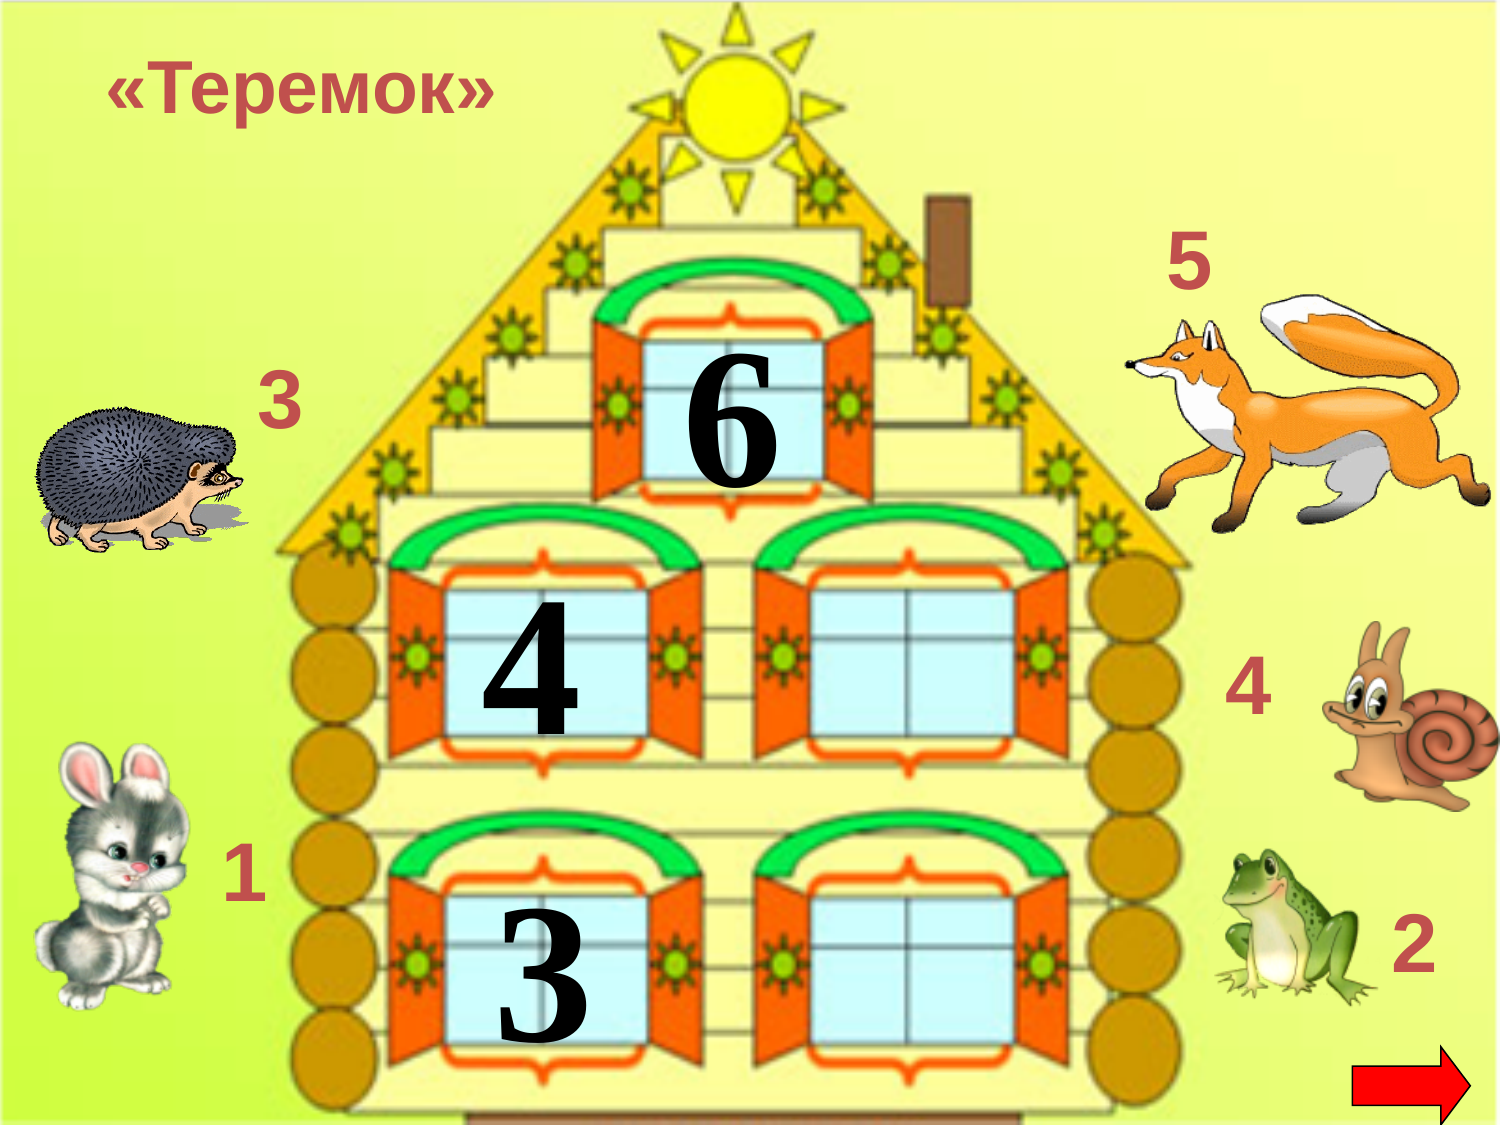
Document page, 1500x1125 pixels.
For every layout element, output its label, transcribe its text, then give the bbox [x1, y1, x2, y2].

text_box 6 [668, 278, 798, 534]
text_box 5 [1151, 198, 1228, 241]
text_box 3 [478, 834, 610, 1089]
text_box 4 [467, 527, 597, 782]
text_box «Теремок» [90, 31, 533, 136]
picture [0, 0, 1500, 1125]
text_box 2 [1387, 881, 1453, 997]
text_box 4 [1210, 624, 1287, 739]
text_box [1352, 1046, 1471, 1125]
text_box 1 [206, 810, 283, 926]
text_box 3 [242, 338, 319, 453]
